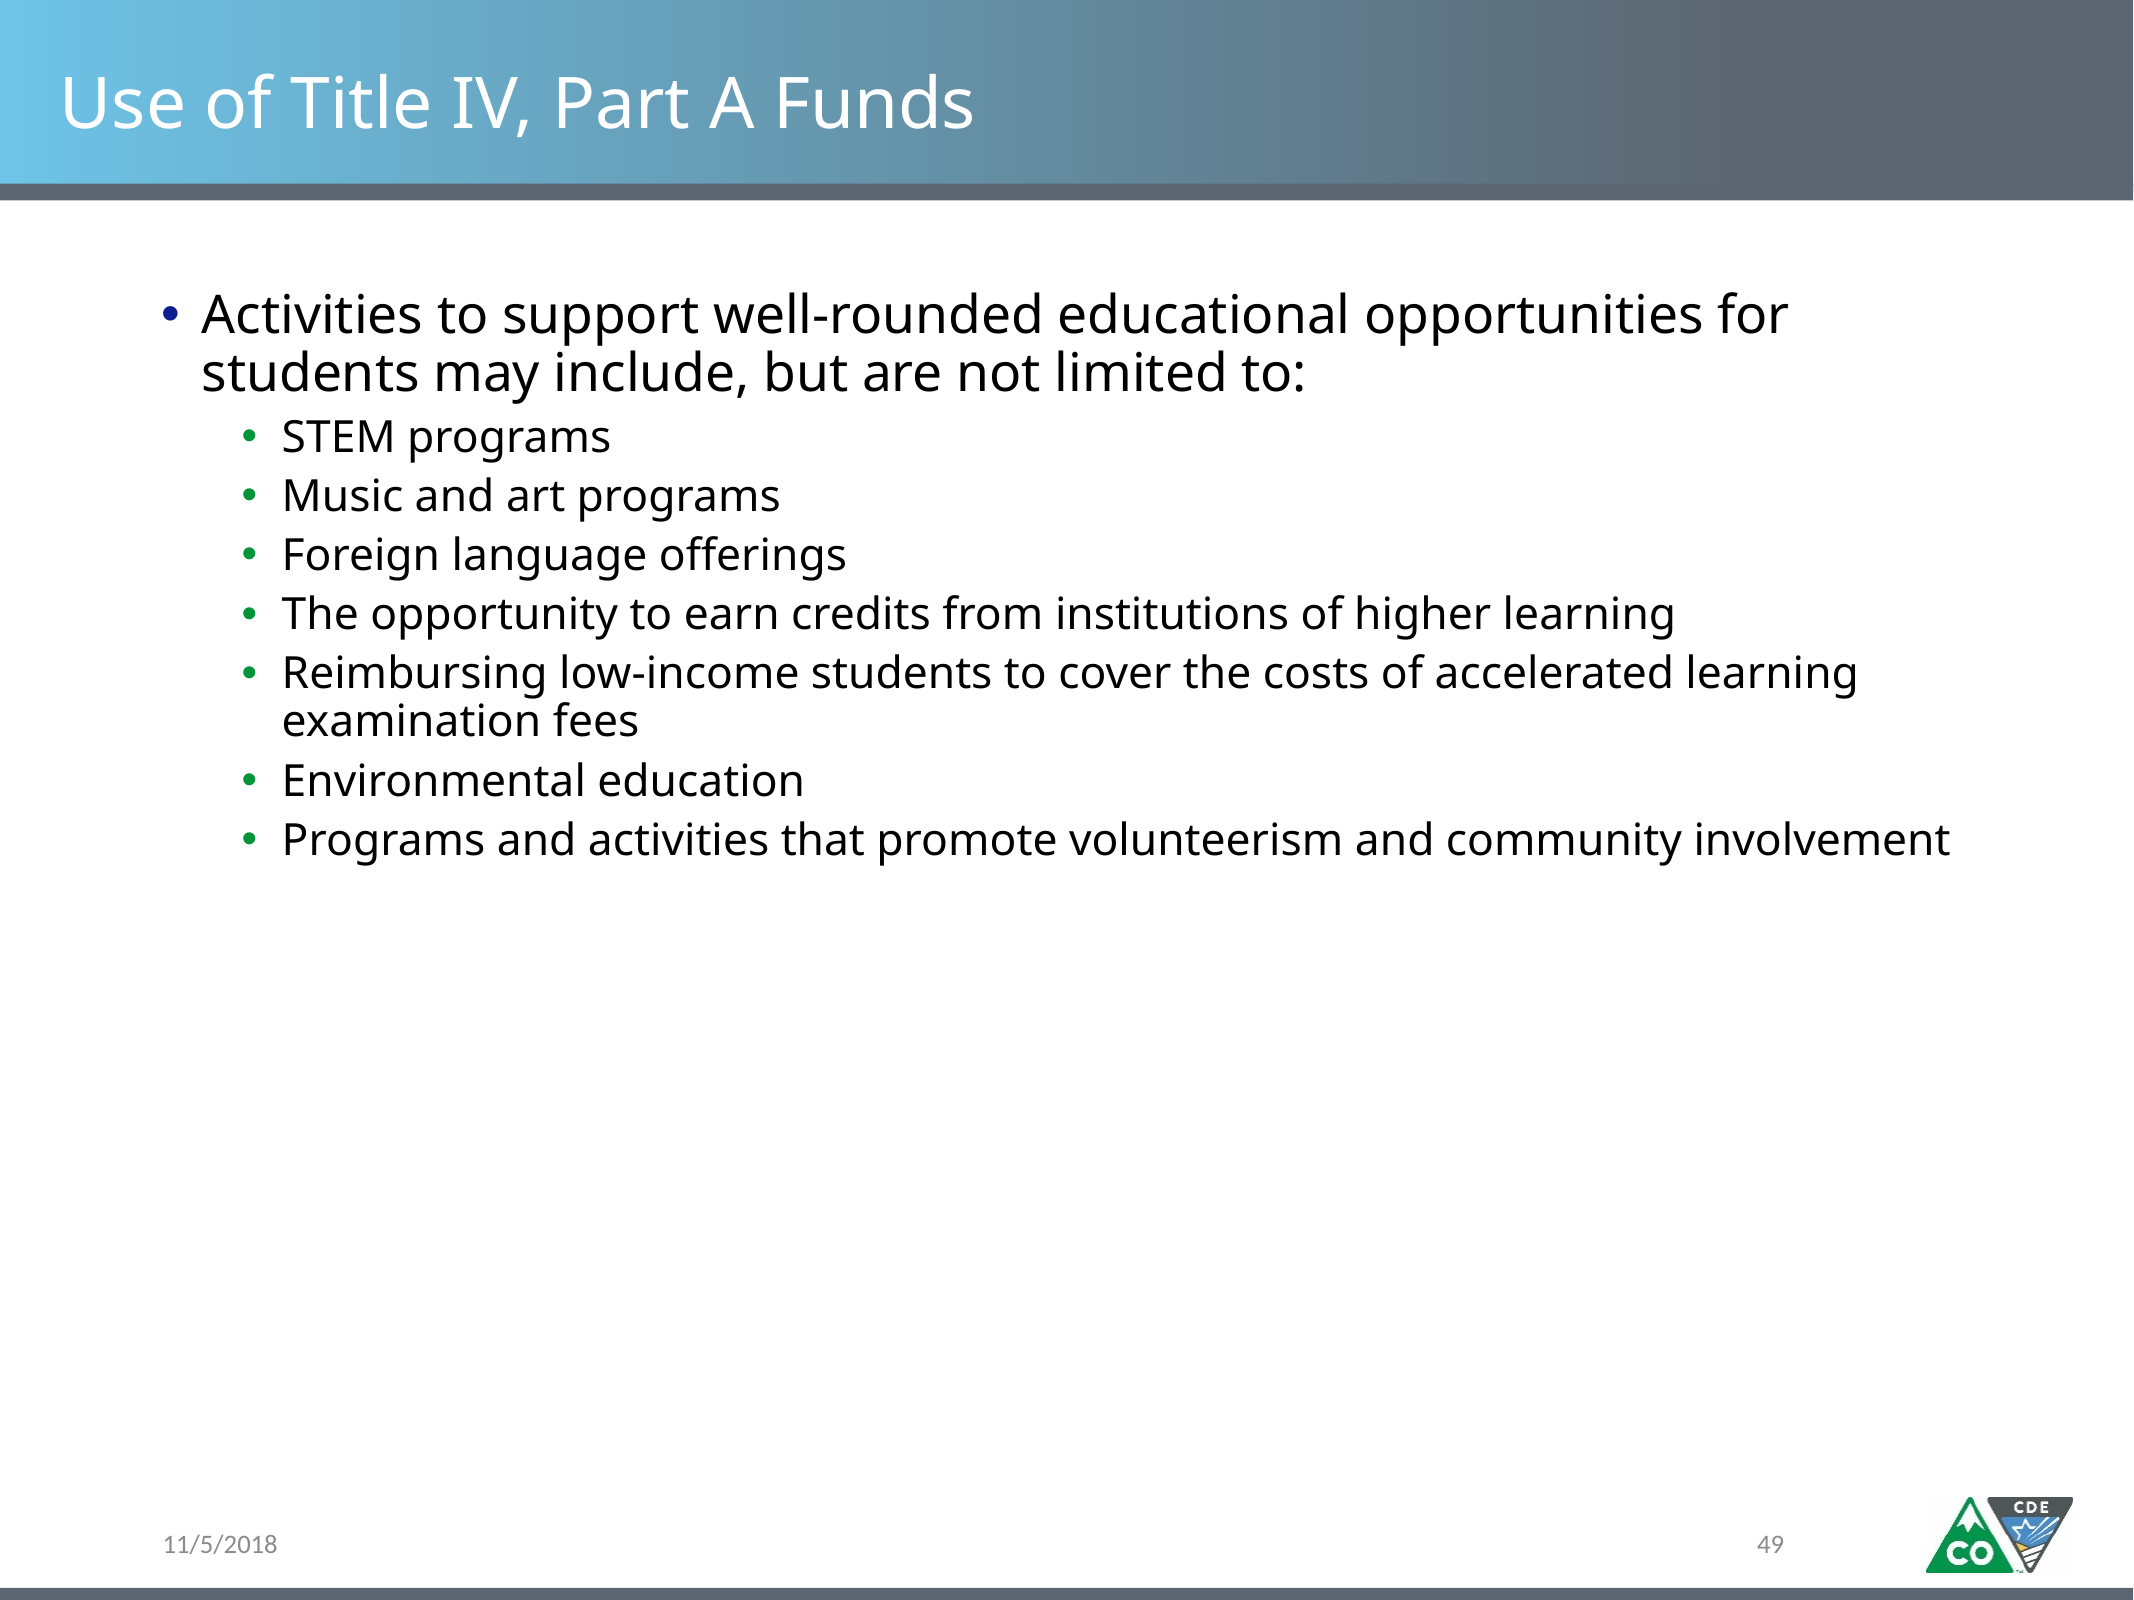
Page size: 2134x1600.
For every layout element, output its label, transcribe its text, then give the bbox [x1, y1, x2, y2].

picture [1926, 1497, 2073, 1573]
title Use of Title IV, Part A Funds [44, 44, 1885, 167]
list Activities to support well-rounded educational opportunities for students may include, but are not limited to: STEM programs Music and art programs Foreign language offerings The opportunity to earn credits from institutions of higher learning Reimbursing low-income students to cover the costs of accelerated learning examination fees Environmental education Programs and activities that promote volunteerism and community involvement [146, 280, 1987, 1456]
